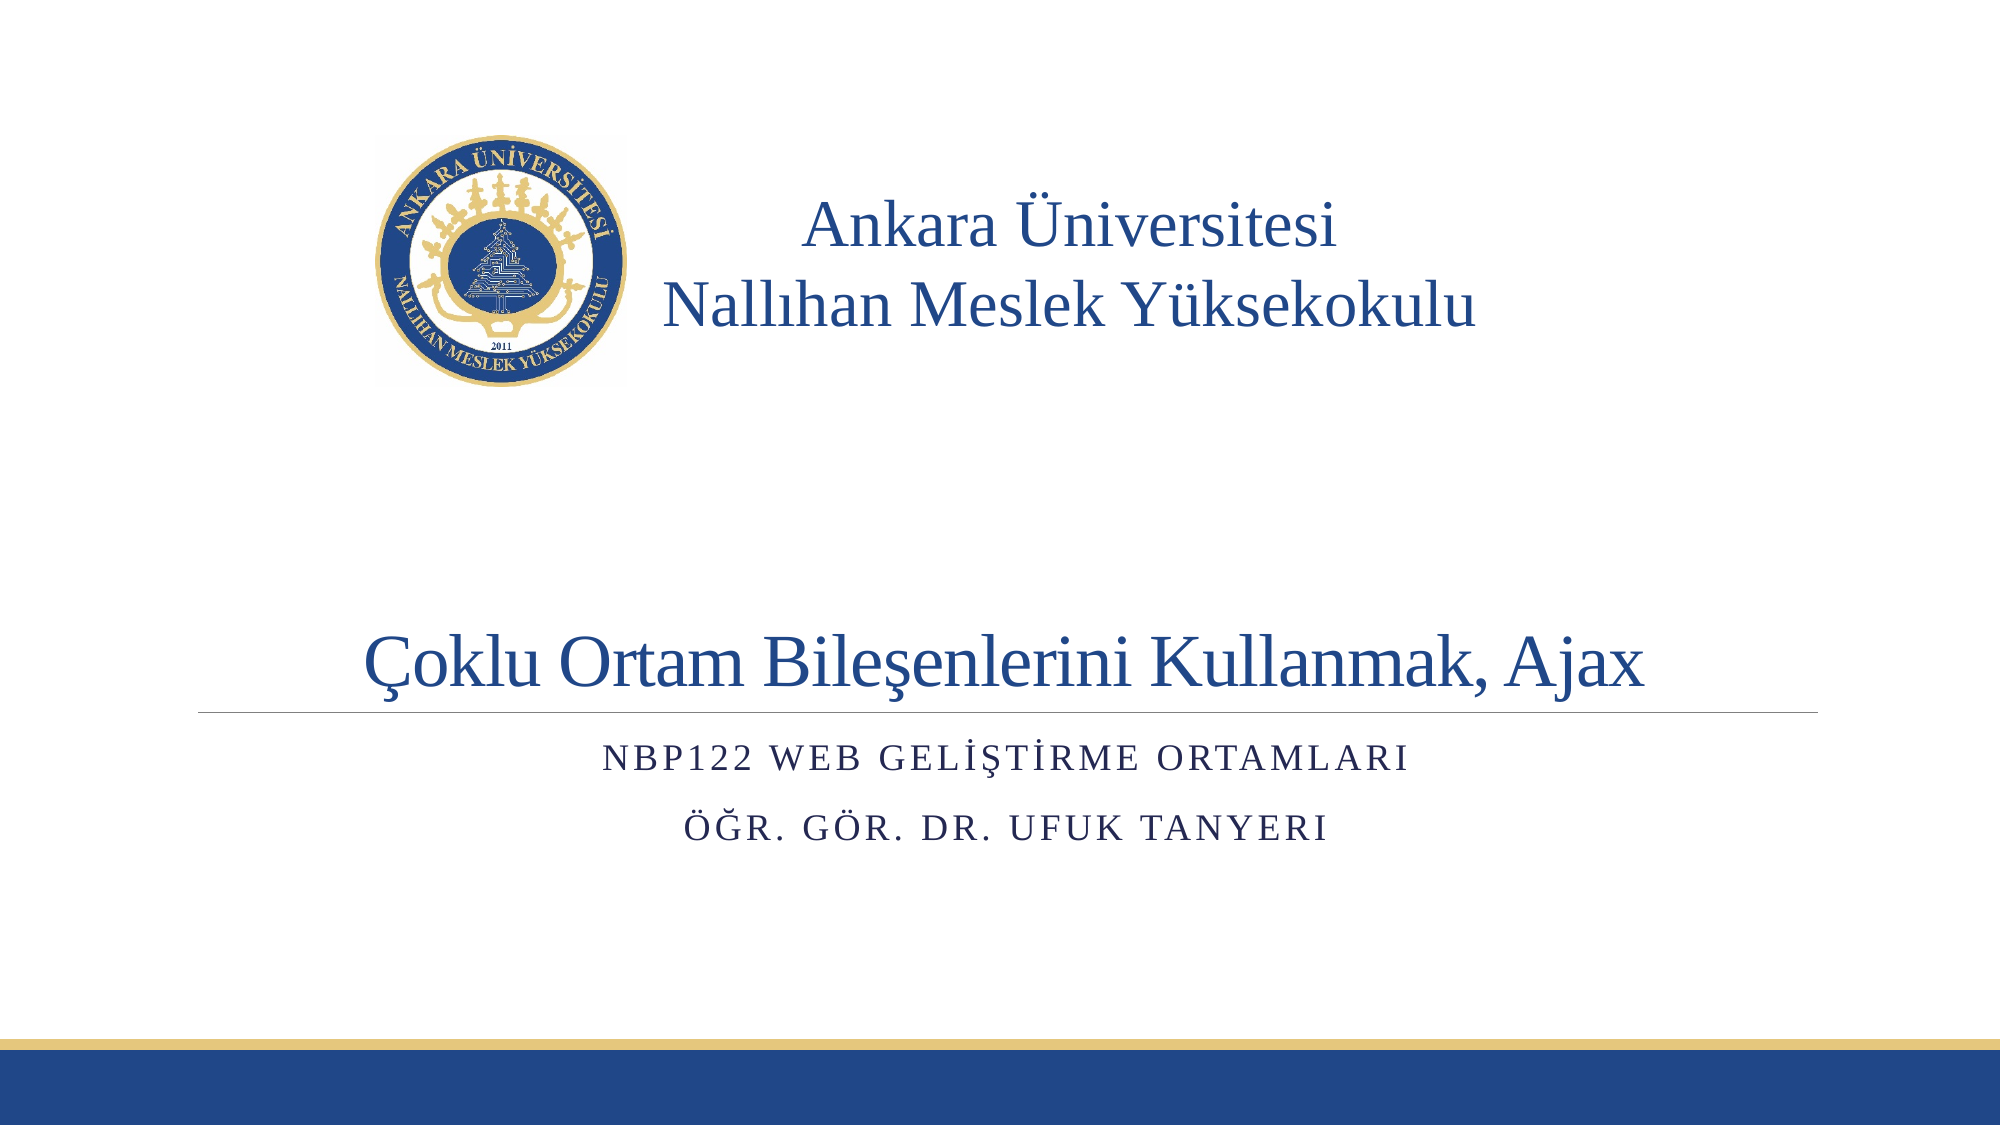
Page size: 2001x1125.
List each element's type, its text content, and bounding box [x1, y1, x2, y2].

title Çoklu Ortam Bileşenlerini Kullanmak, Ajax [180, 124, 1830, 710]
subtitle NBP122 Web Geliştirme Ortamları Öğr. Gör. Dr. Ufuk tanyeri [180, 730, 1831, 919]
